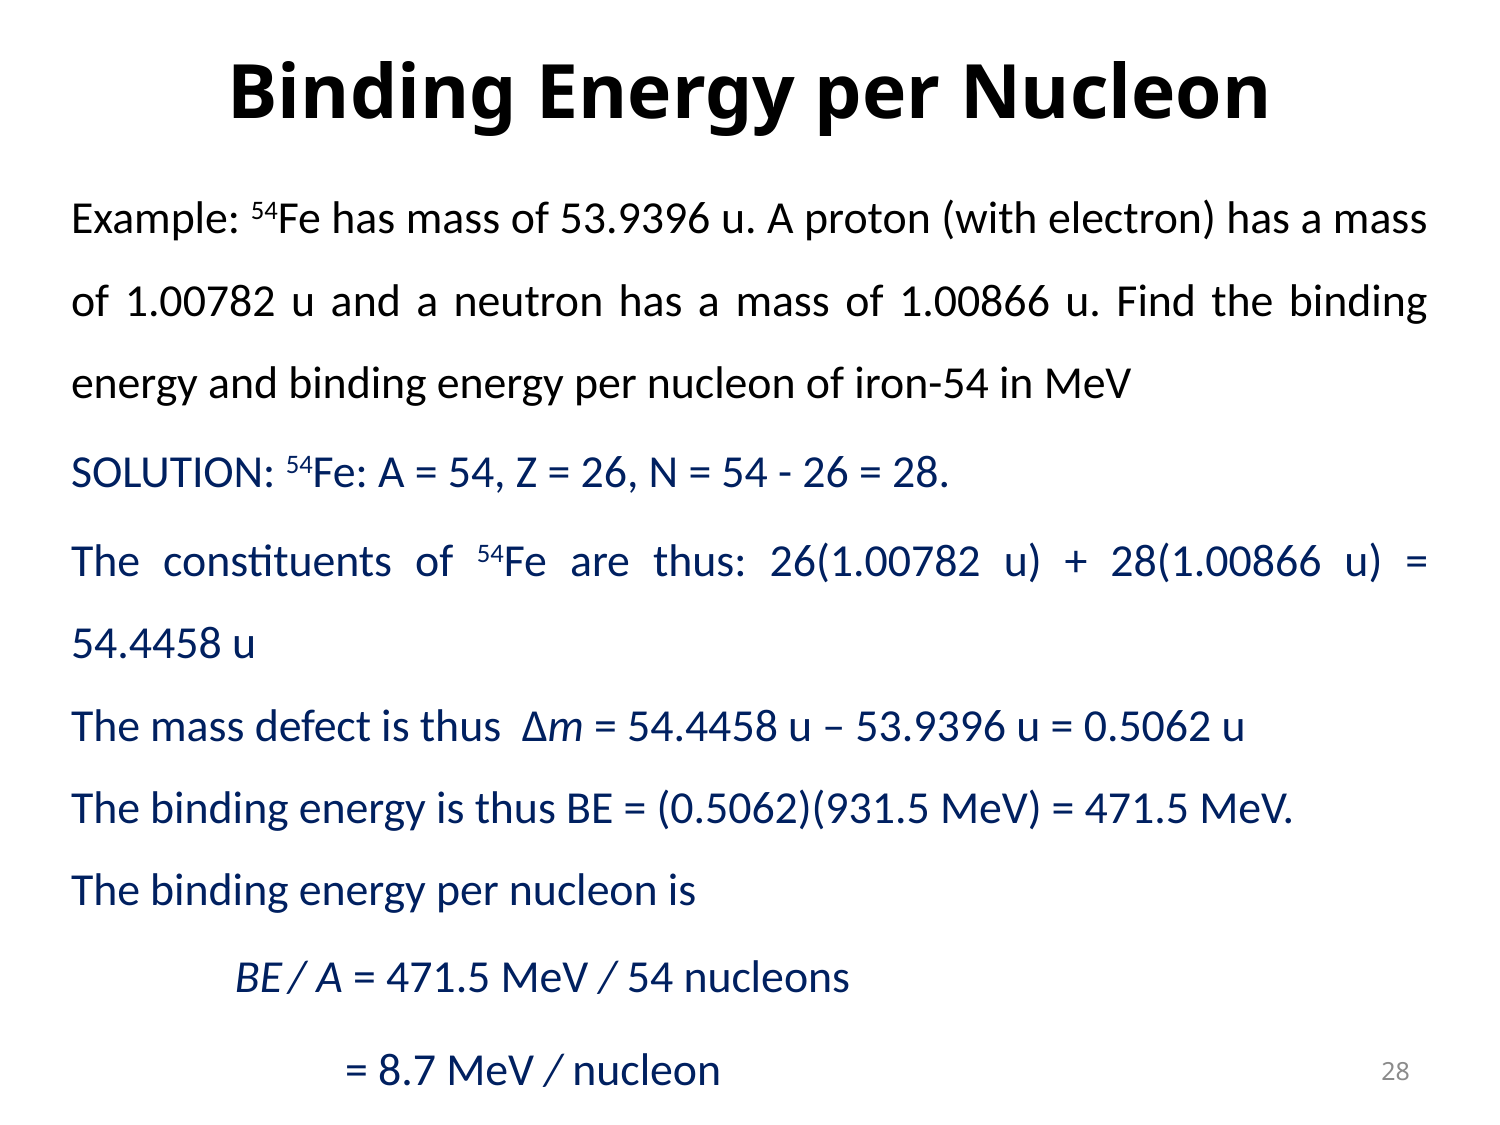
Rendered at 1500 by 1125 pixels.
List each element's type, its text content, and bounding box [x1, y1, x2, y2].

text_box Example: 54Fe has mass of 53.9396 u. A proton (with electron) has a mass of 1.00782 u and a neutron has a mass of 1.00866 u. Find the binding energy and binding energy per nucleon of iron-54 in MeV SOLUTION: 54Fe: A = 54, Z = 26, N = 54 - 26 = 28. The constituents of 54Fe are thus: 26(1.00782 u) + 28(1.00866 u) = 54.4458 u The mass defect is thus ∆m = 54.4458 u – 53.9396 u = 0.5062 u The binding energy is thus BE = (0.5062)(931.5 MeV) = 471.5 MeV. The binding energy per nucleon is BE / A = 471.5 MeV / 54 nucleons = 8.7 MeV / nucleon [56, 153, 1444, 1110]
text_box Binding Energy per Nucleon [74, 23, 1425, 154]
